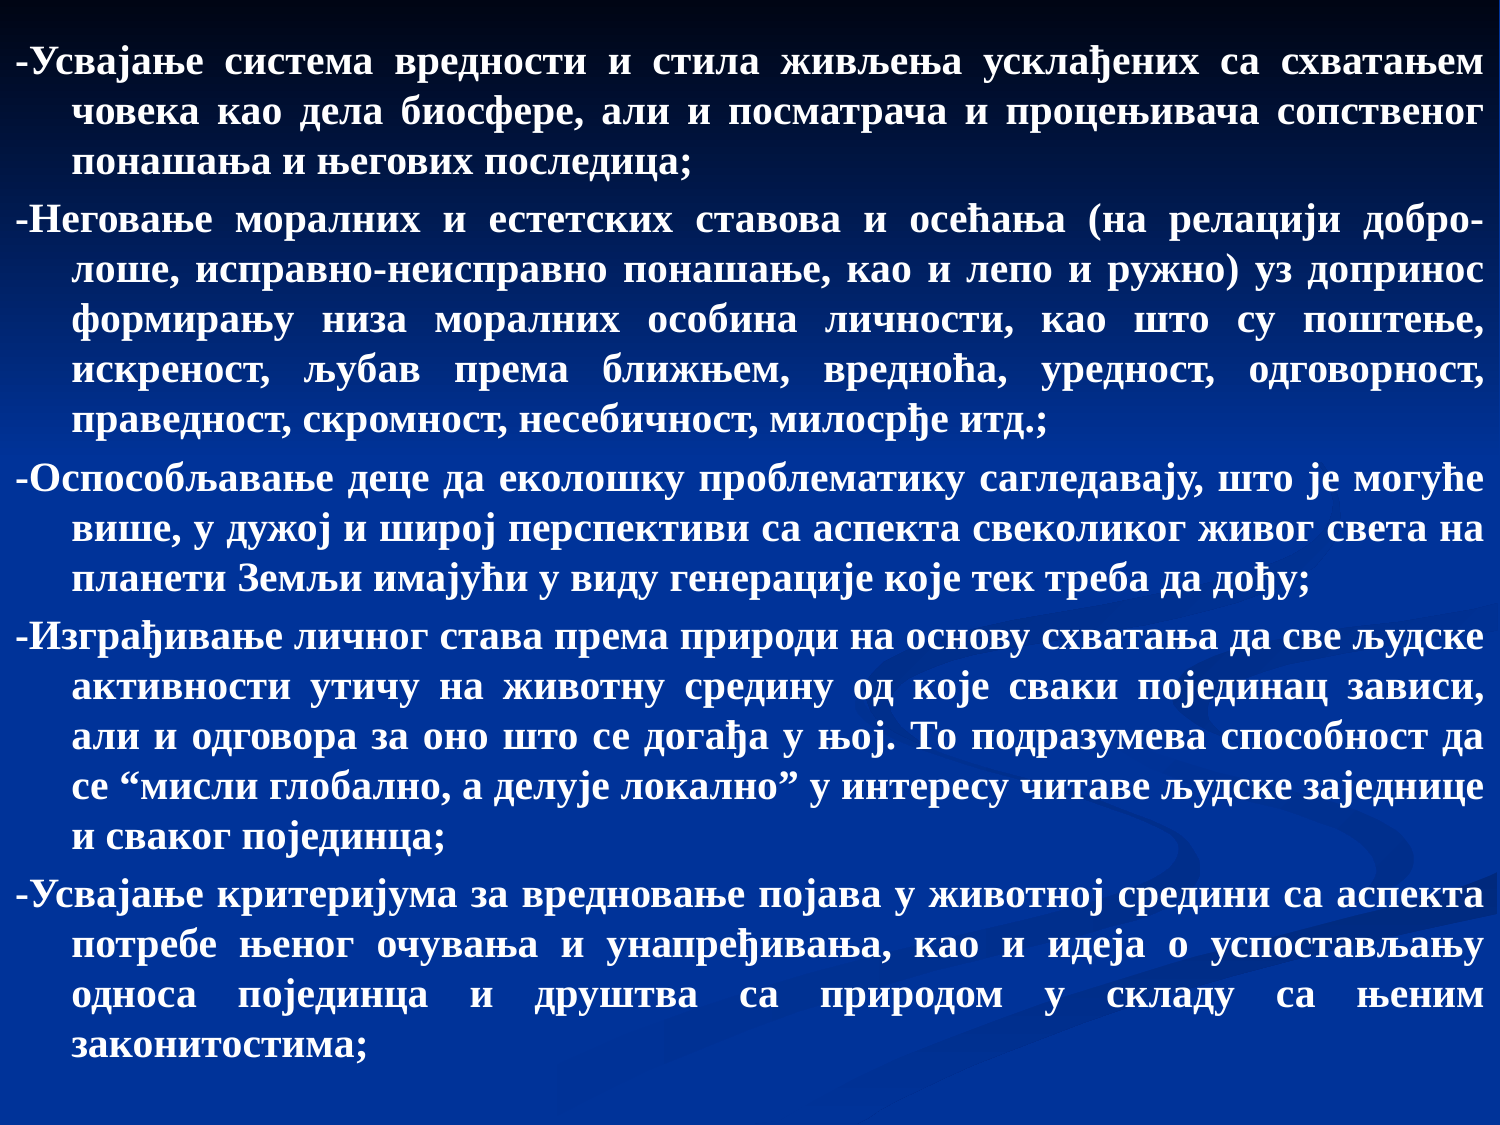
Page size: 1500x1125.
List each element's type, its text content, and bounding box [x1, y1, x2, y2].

list -Усвајање система вредности и стила живљења усклађених са схватањем човека као дела биосфере, али и посматрача и процењивача сопственог понашања и његових последица; -Неговање моралних и естетских ставова и осећања (на релацији добро-лоше, исправно-неисправно понашање, као и лепо и ружно) уз допринос формирању низа моралних особина личности, као што су поштење, искреност, љубав према ближњем, вредноћа, уредност, одговорност, праведност, скромност, несебичност, милосрђе итд.; -Оспособљавање деце да еколошку проблематику сагледавају, што је могуће више, у дужој и широј перспективи са аспекта свеколиког живог света на планети Земљи имајући у виду генерације које тек треба да дођу; -Изграђивање личног става према природи на основу схватања да све људске активности утичу на животну средину од које сваки појединац зависи, али и одговора за оно што се догађа у њој. То подразумева способност да се “мисли глобално, а делује локално” у интересу читаве људске заједнице и сваког појединца; -Усвајање критеријума за вредновање појава у животној средини са аспекта потребе њеног очувања и унапређивања, као и идеја о успостављању односа појединца и друштва са природом у складу са њеним законитостима; [0, 24, 1500, 1101]
